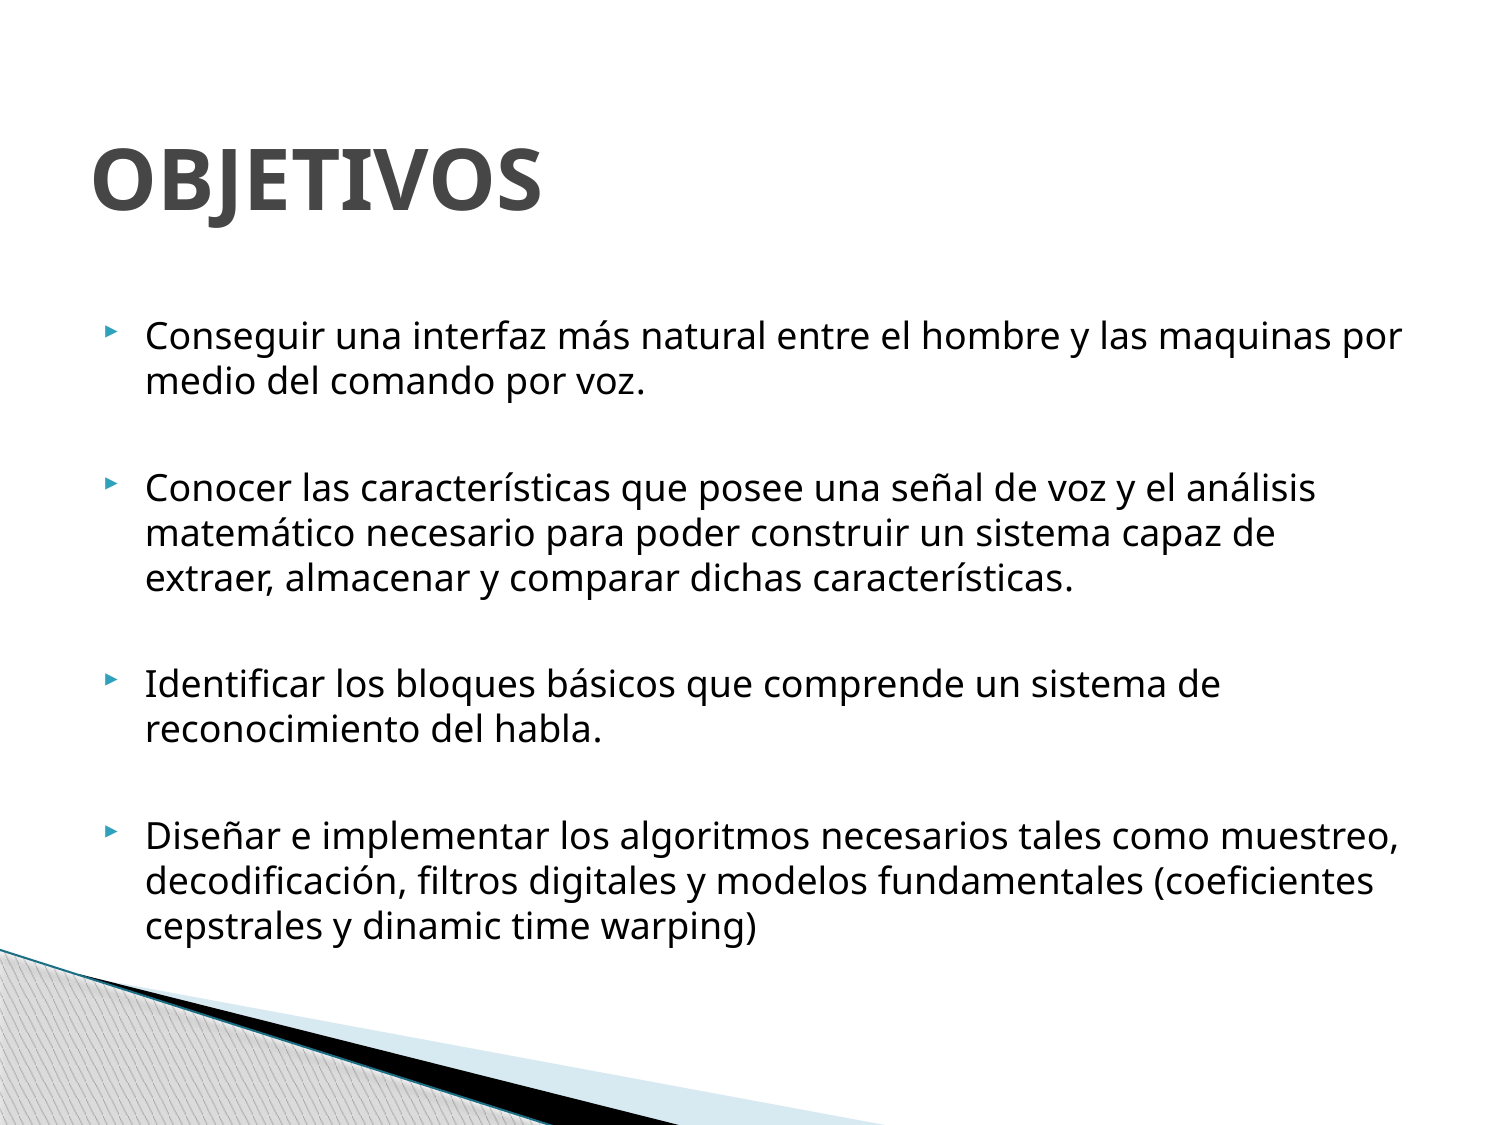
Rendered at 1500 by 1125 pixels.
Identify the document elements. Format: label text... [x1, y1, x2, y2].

list Conseguir una interfaz más natural entre el hombre y las maquinas por medio del comando por voz. Conocer las características que posee una señal de voz y el análisis matemático necesario para poder construir un sistema capaz de extraer, almacenar y comparar dichas características. Identificar los bloques básicos que comprende un sistema de reconocimiento del habla. Diseñar e implementar los algoritmos necesarios tales como muestreo, decodificación, filtros digitales y modelos fundamentales (coeficientes cepstrales y dinamic time warping) [70, 304, 1425, 973]
title OBJETIVOS [75, 82, 1425, 270]
